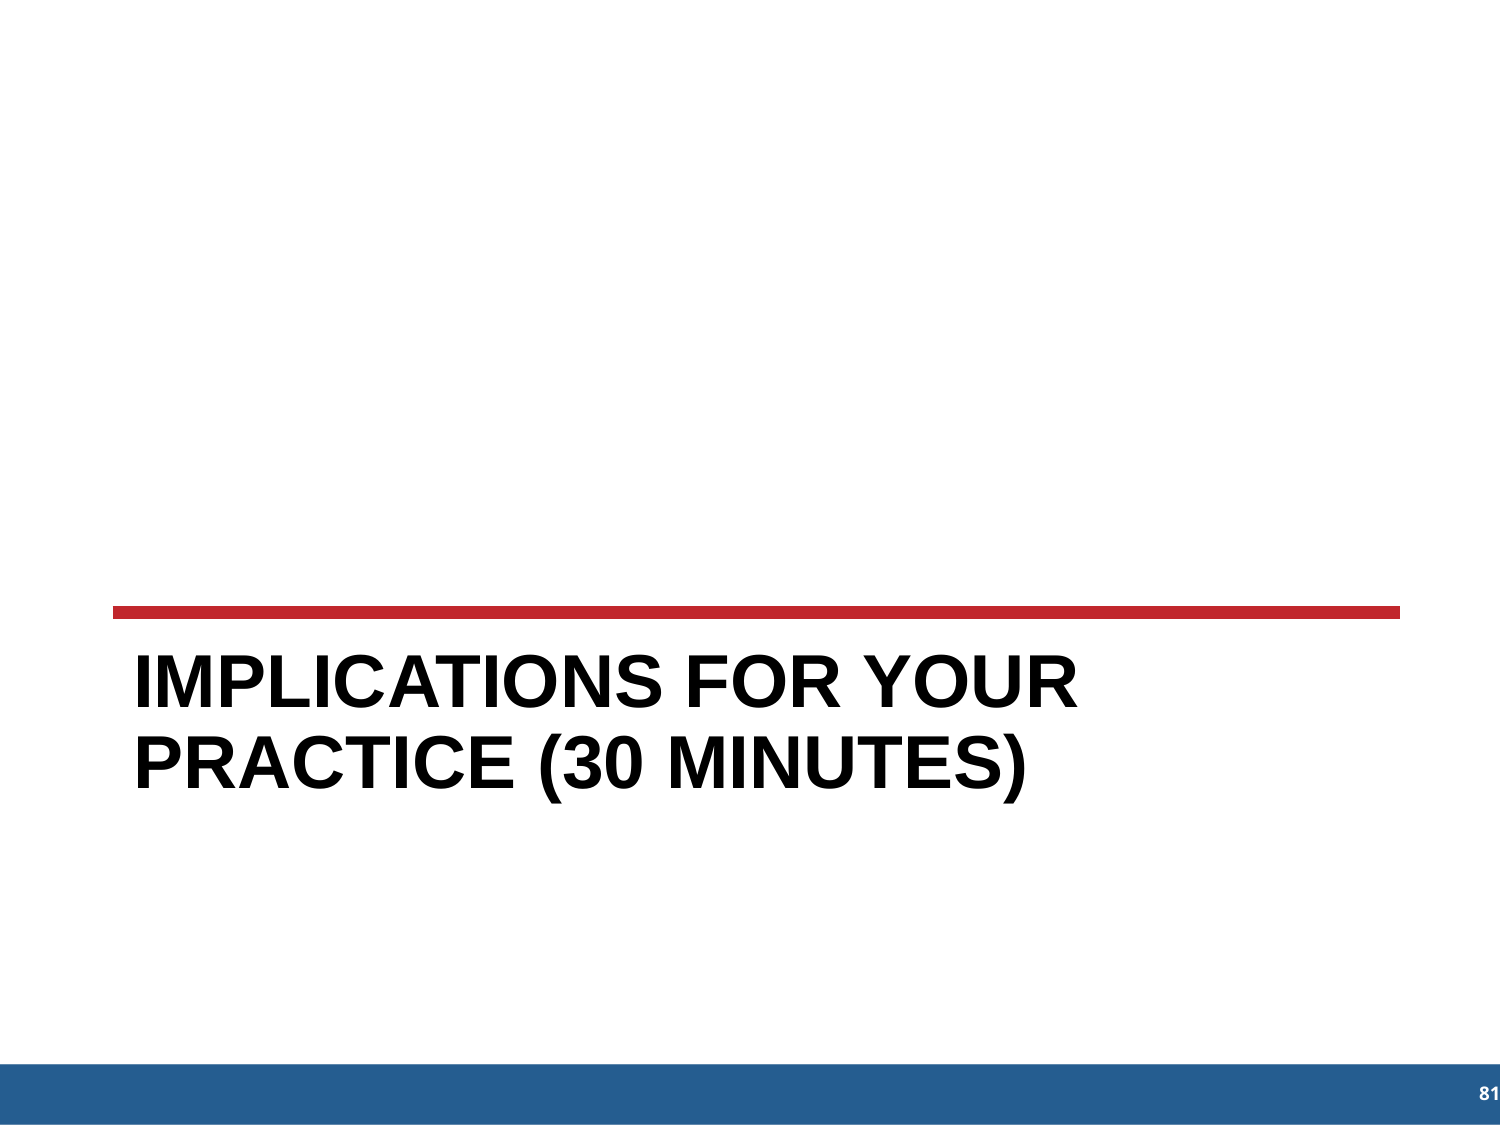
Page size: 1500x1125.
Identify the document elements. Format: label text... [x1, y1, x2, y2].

picture [0, 0, 1500, 1125]
title Implications for your practice (30 minutes) [118, 635, 1394, 859]
